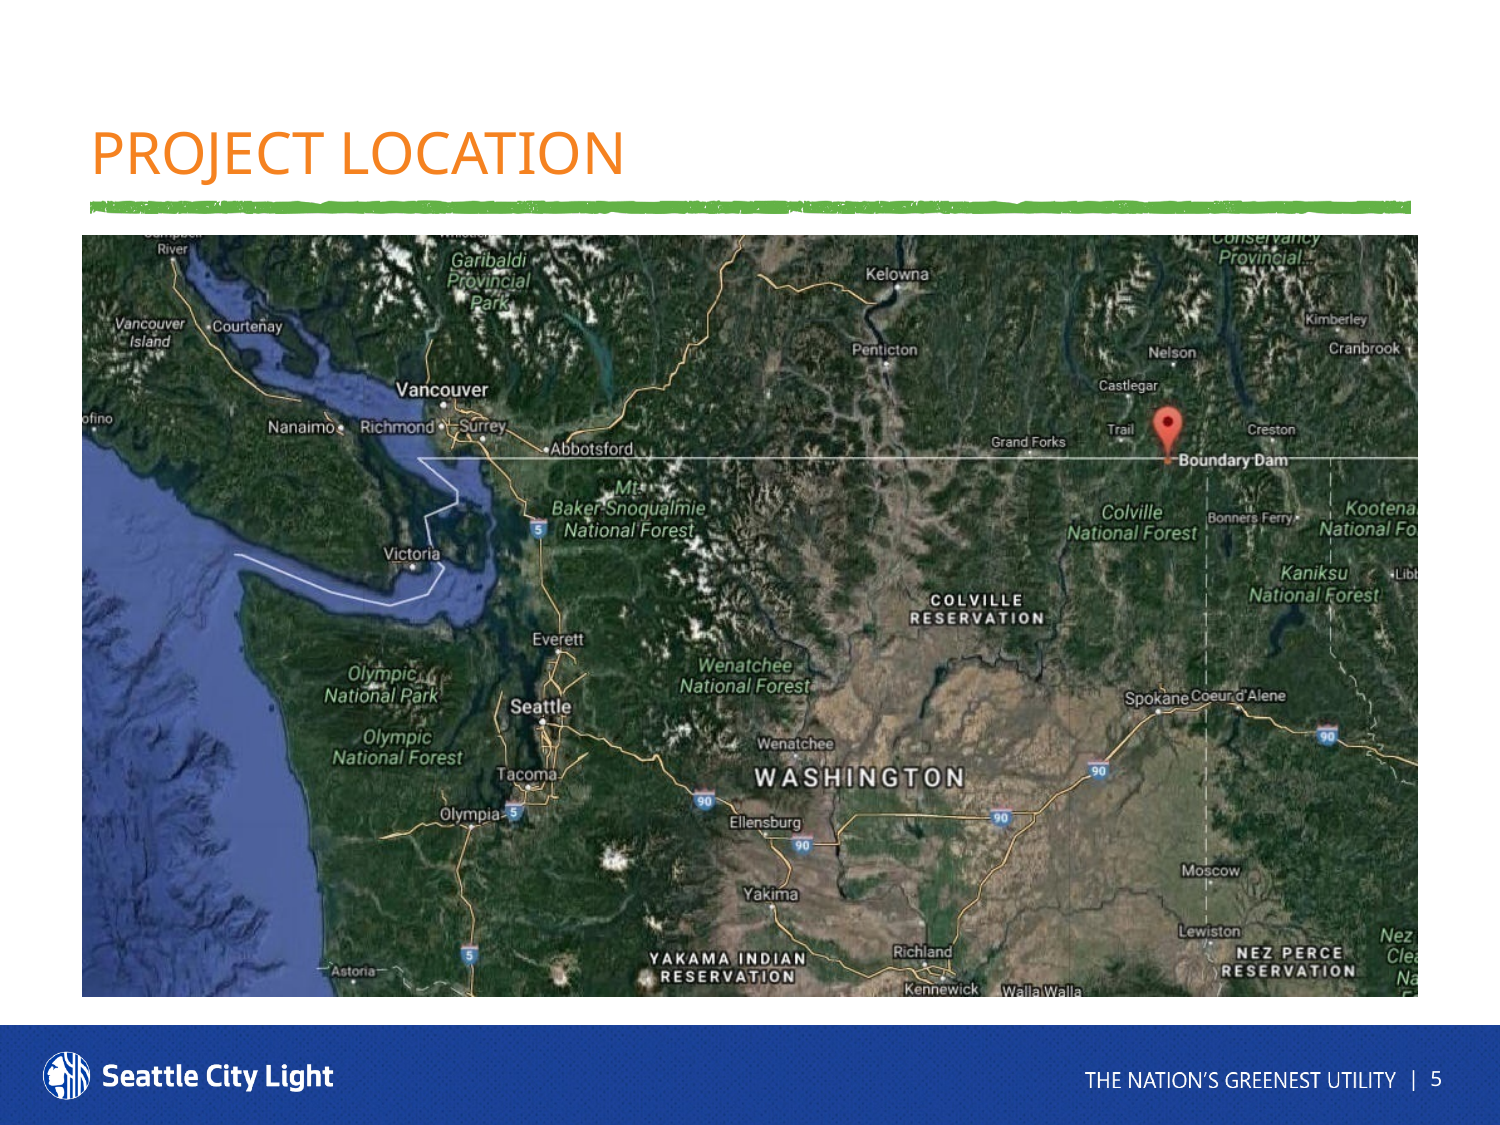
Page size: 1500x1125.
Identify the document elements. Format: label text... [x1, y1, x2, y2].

title Project Location [90, 115, 1410, 187]
picture [90, 200, 1411, 214]
picture [82, 235, 1418, 997]
picture [0, 1025, 1500, 1125]
